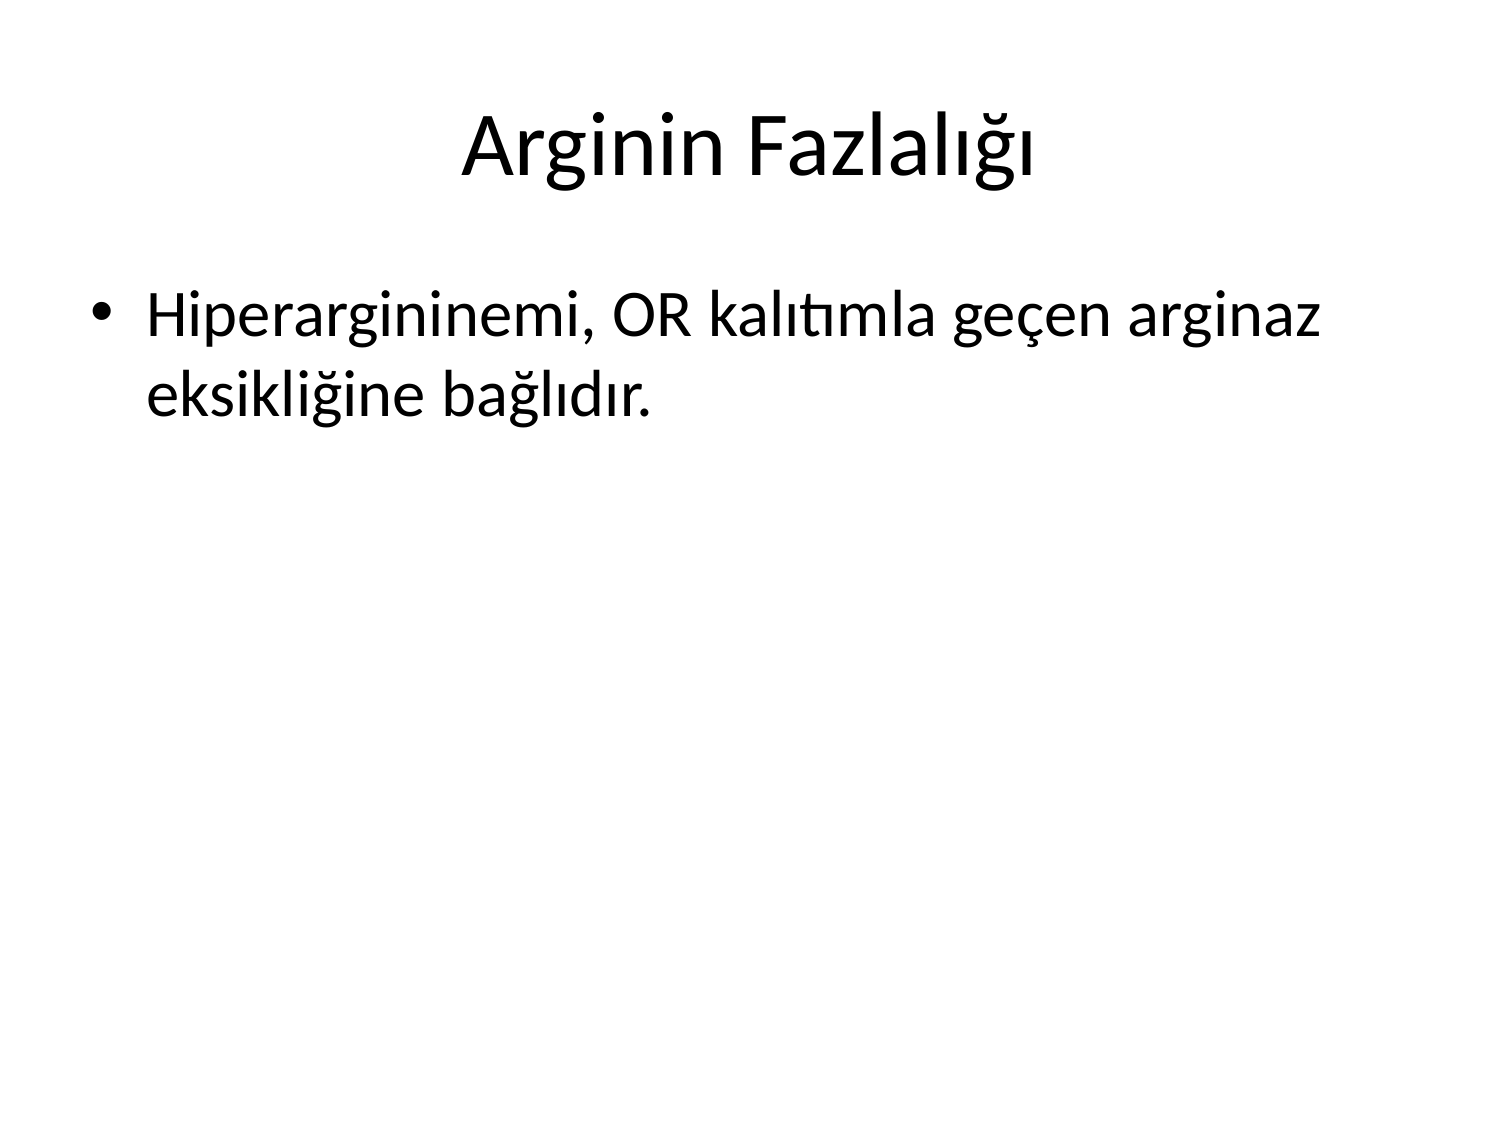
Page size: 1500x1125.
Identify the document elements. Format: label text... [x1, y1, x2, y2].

title Arginin Fazlalığı [75, 45, 1425, 233]
list Hiperargininemi, OR kalıtımla geçen arginaz eksikliğine bağlıdır. [75, 262, 1425, 1005]
